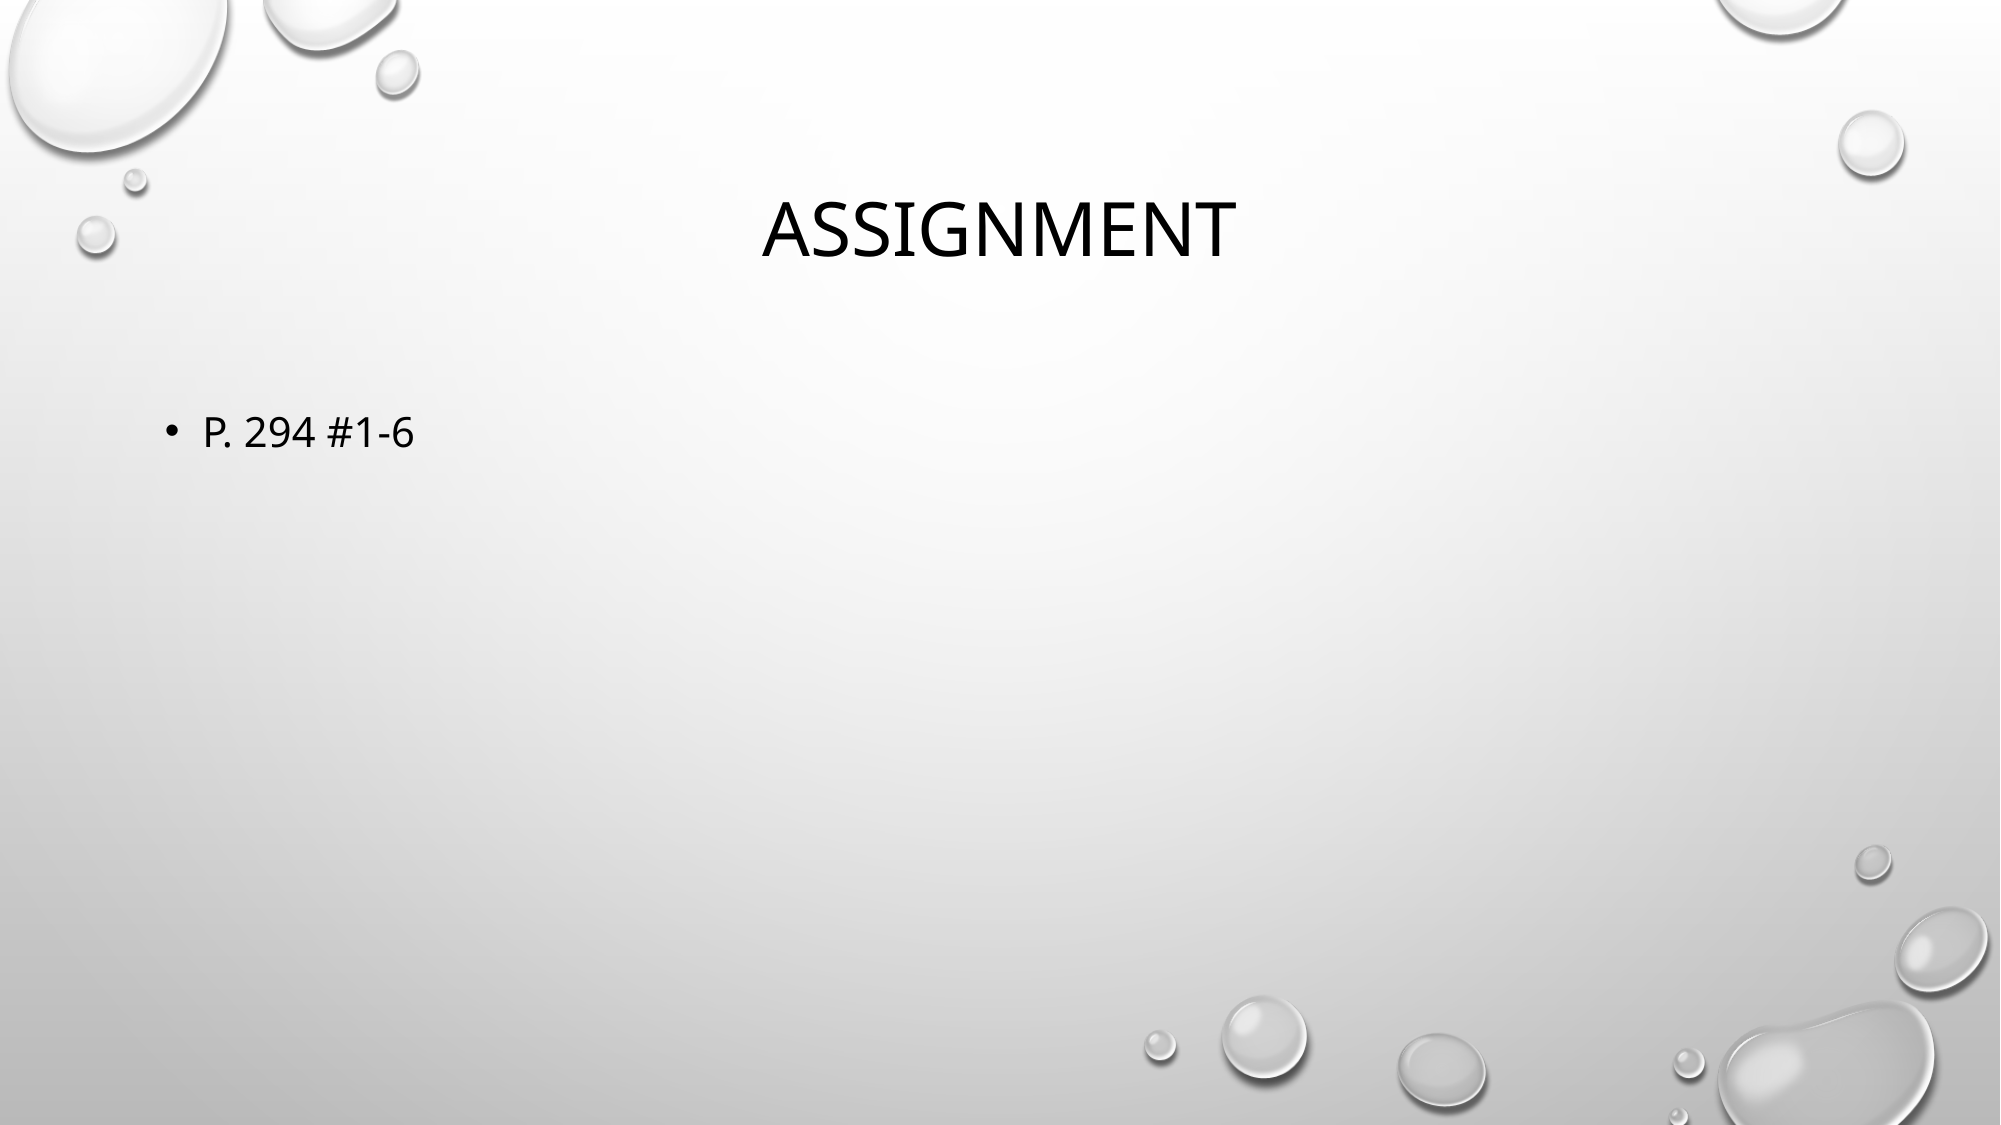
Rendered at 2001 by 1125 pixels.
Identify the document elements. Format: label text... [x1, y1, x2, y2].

title Assignment [149, 101, 1851, 364]
picture [0, 0, 2000, 1125]
list P. 294 #1-6 [149, 388, 1850, 950]
